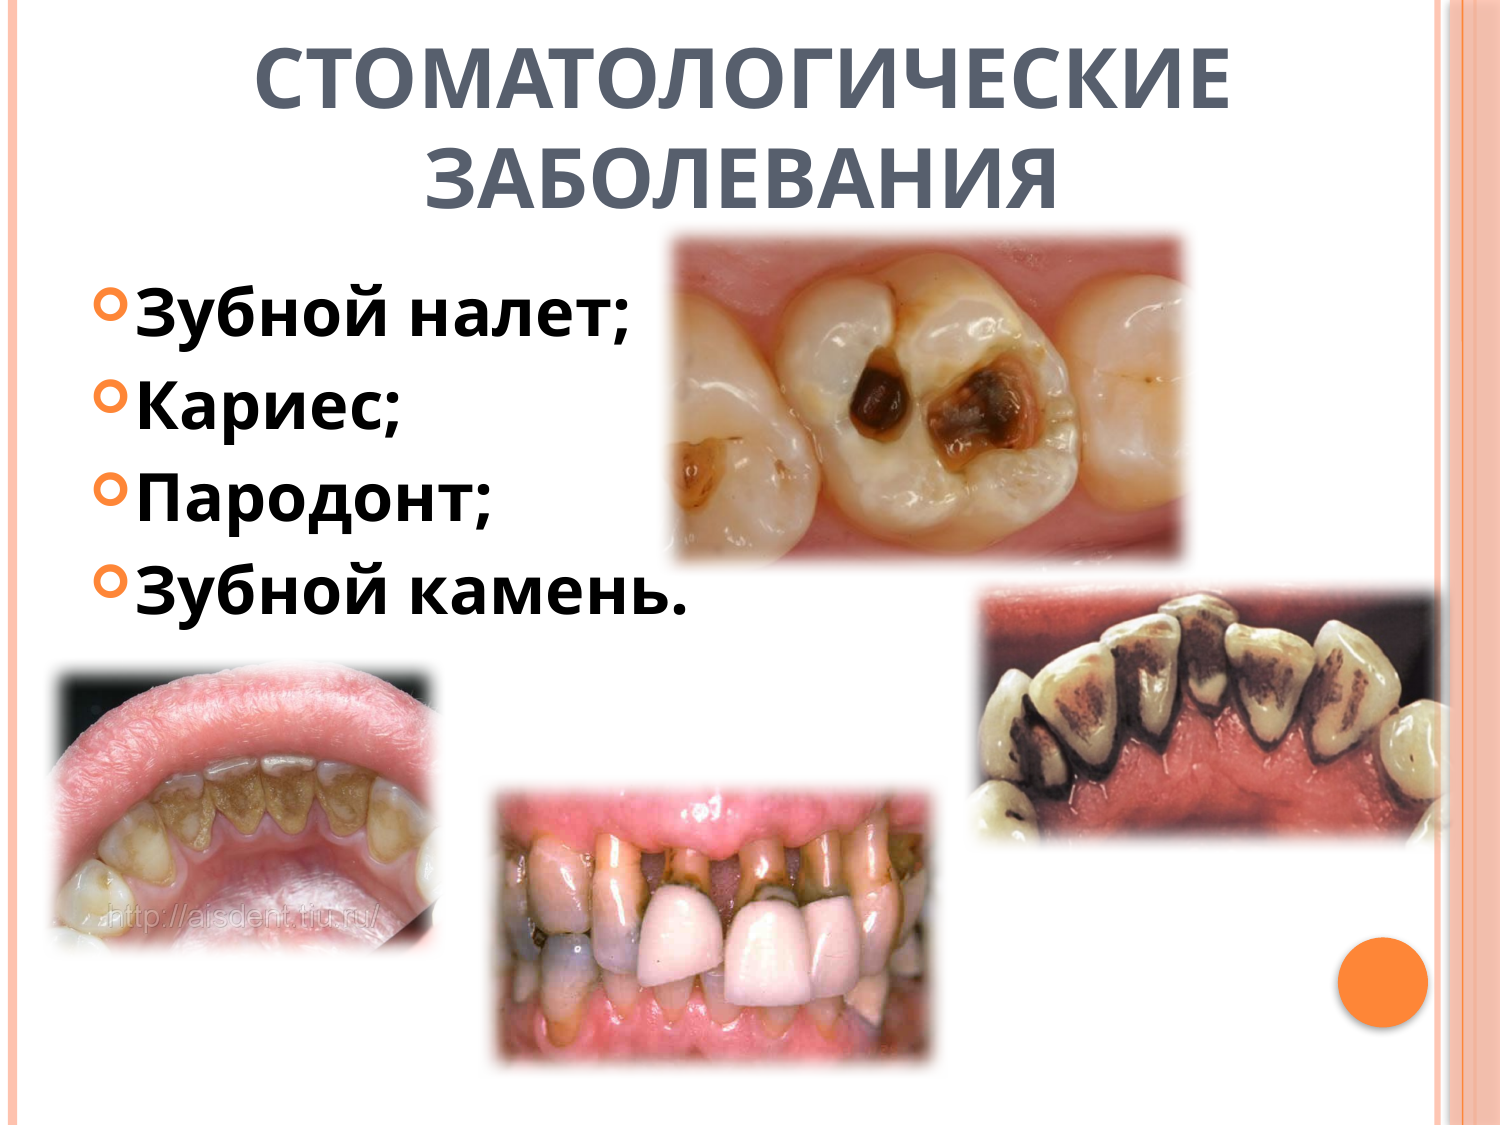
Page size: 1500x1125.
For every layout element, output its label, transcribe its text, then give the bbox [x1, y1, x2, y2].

picture [477, 774, 948, 1080]
picture [40, 656, 448, 962]
title Стоматологические заболевания [75, 45, 1412, 233]
picture [654, 219, 1457, 854]
list Зубной налет; Кариес; Пародонт; Зубной камень. [75, 262, 727, 752]
